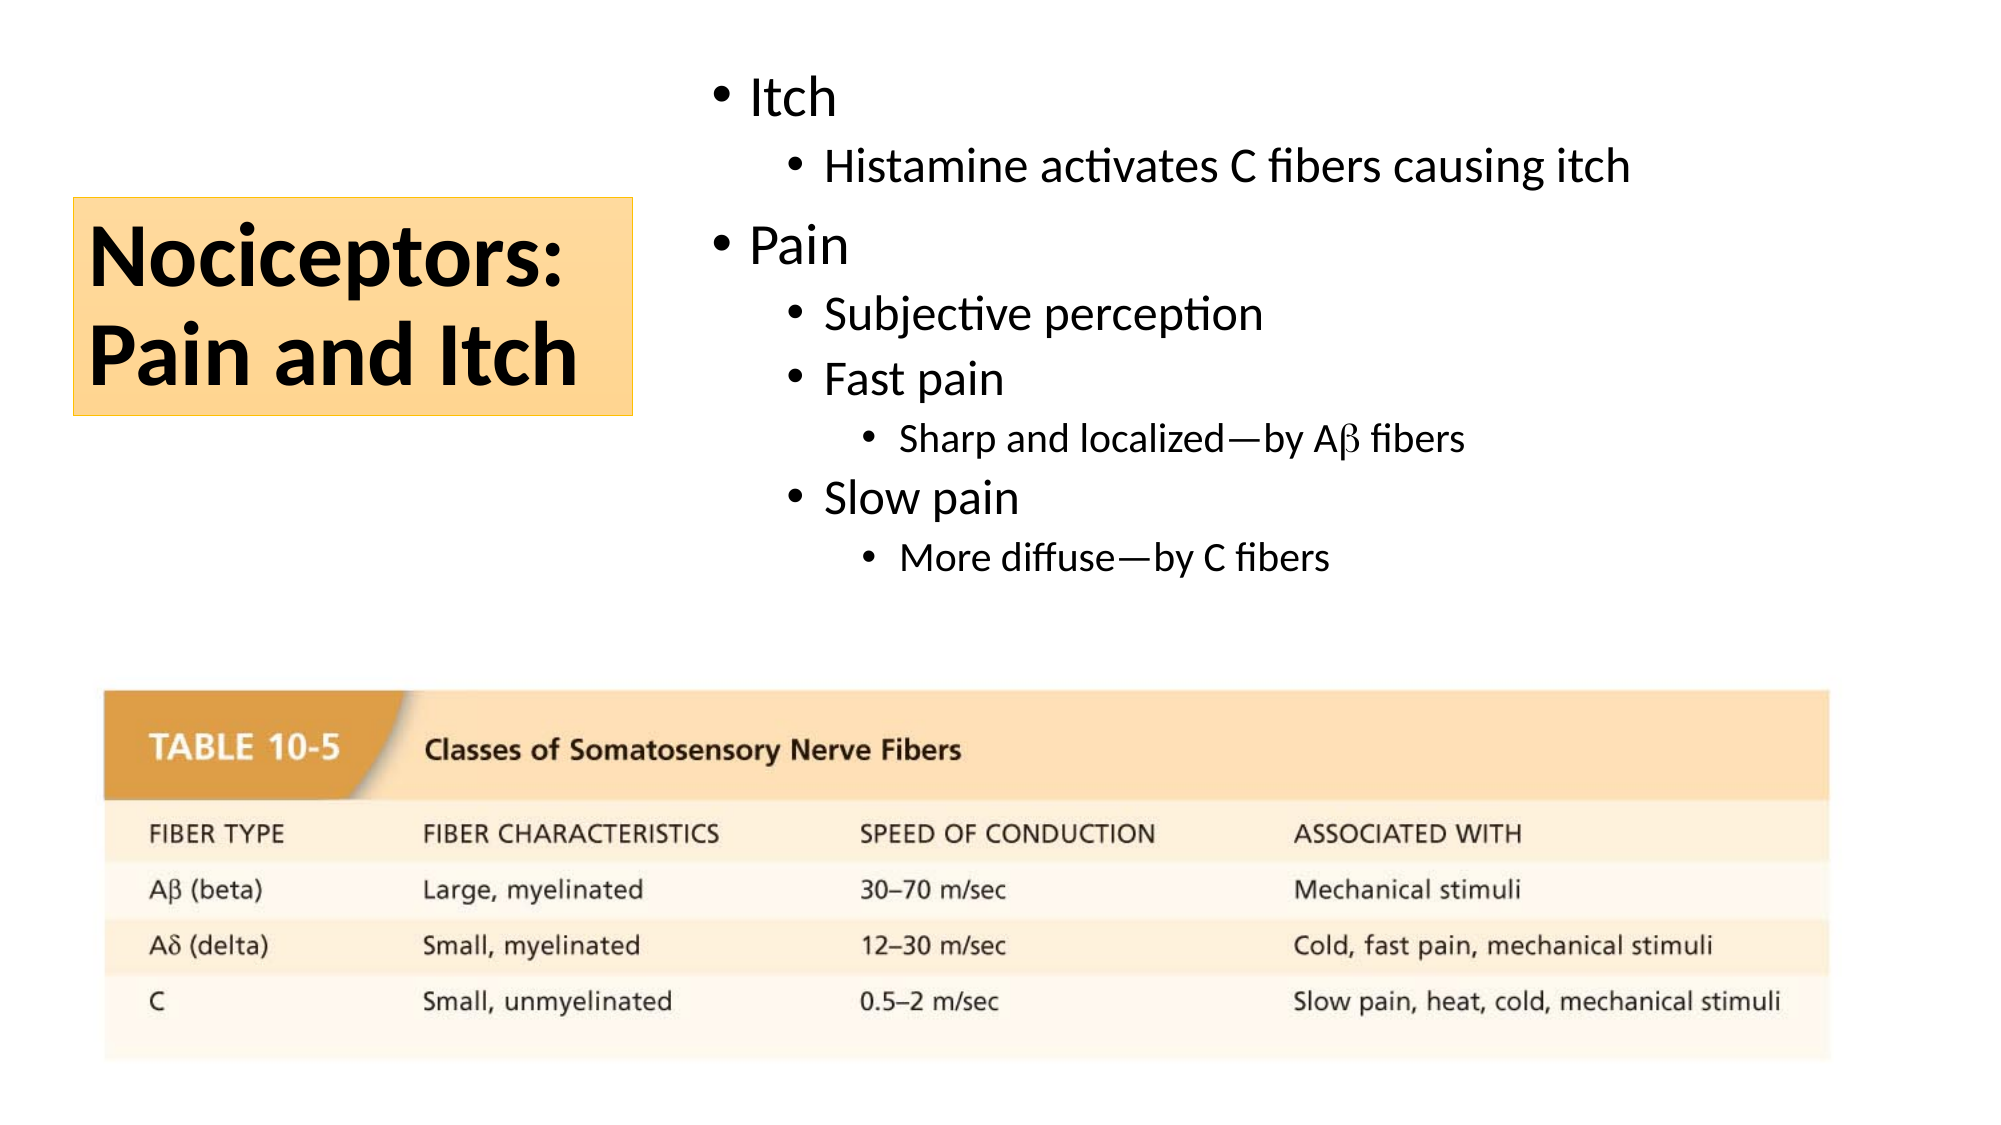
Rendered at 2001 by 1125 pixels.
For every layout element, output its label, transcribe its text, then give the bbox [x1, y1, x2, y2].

title Nociceptors: Pain and Itch [73, 197, 633, 416]
list Itch Histamine activates C fibers causing itch Pain Subjective perception Fast pain Sharp and localized—by A fibers Slow pain More diffuse—by C fibers [696, 58, 2000, 773]
picture [73, 656, 1863, 1067]
